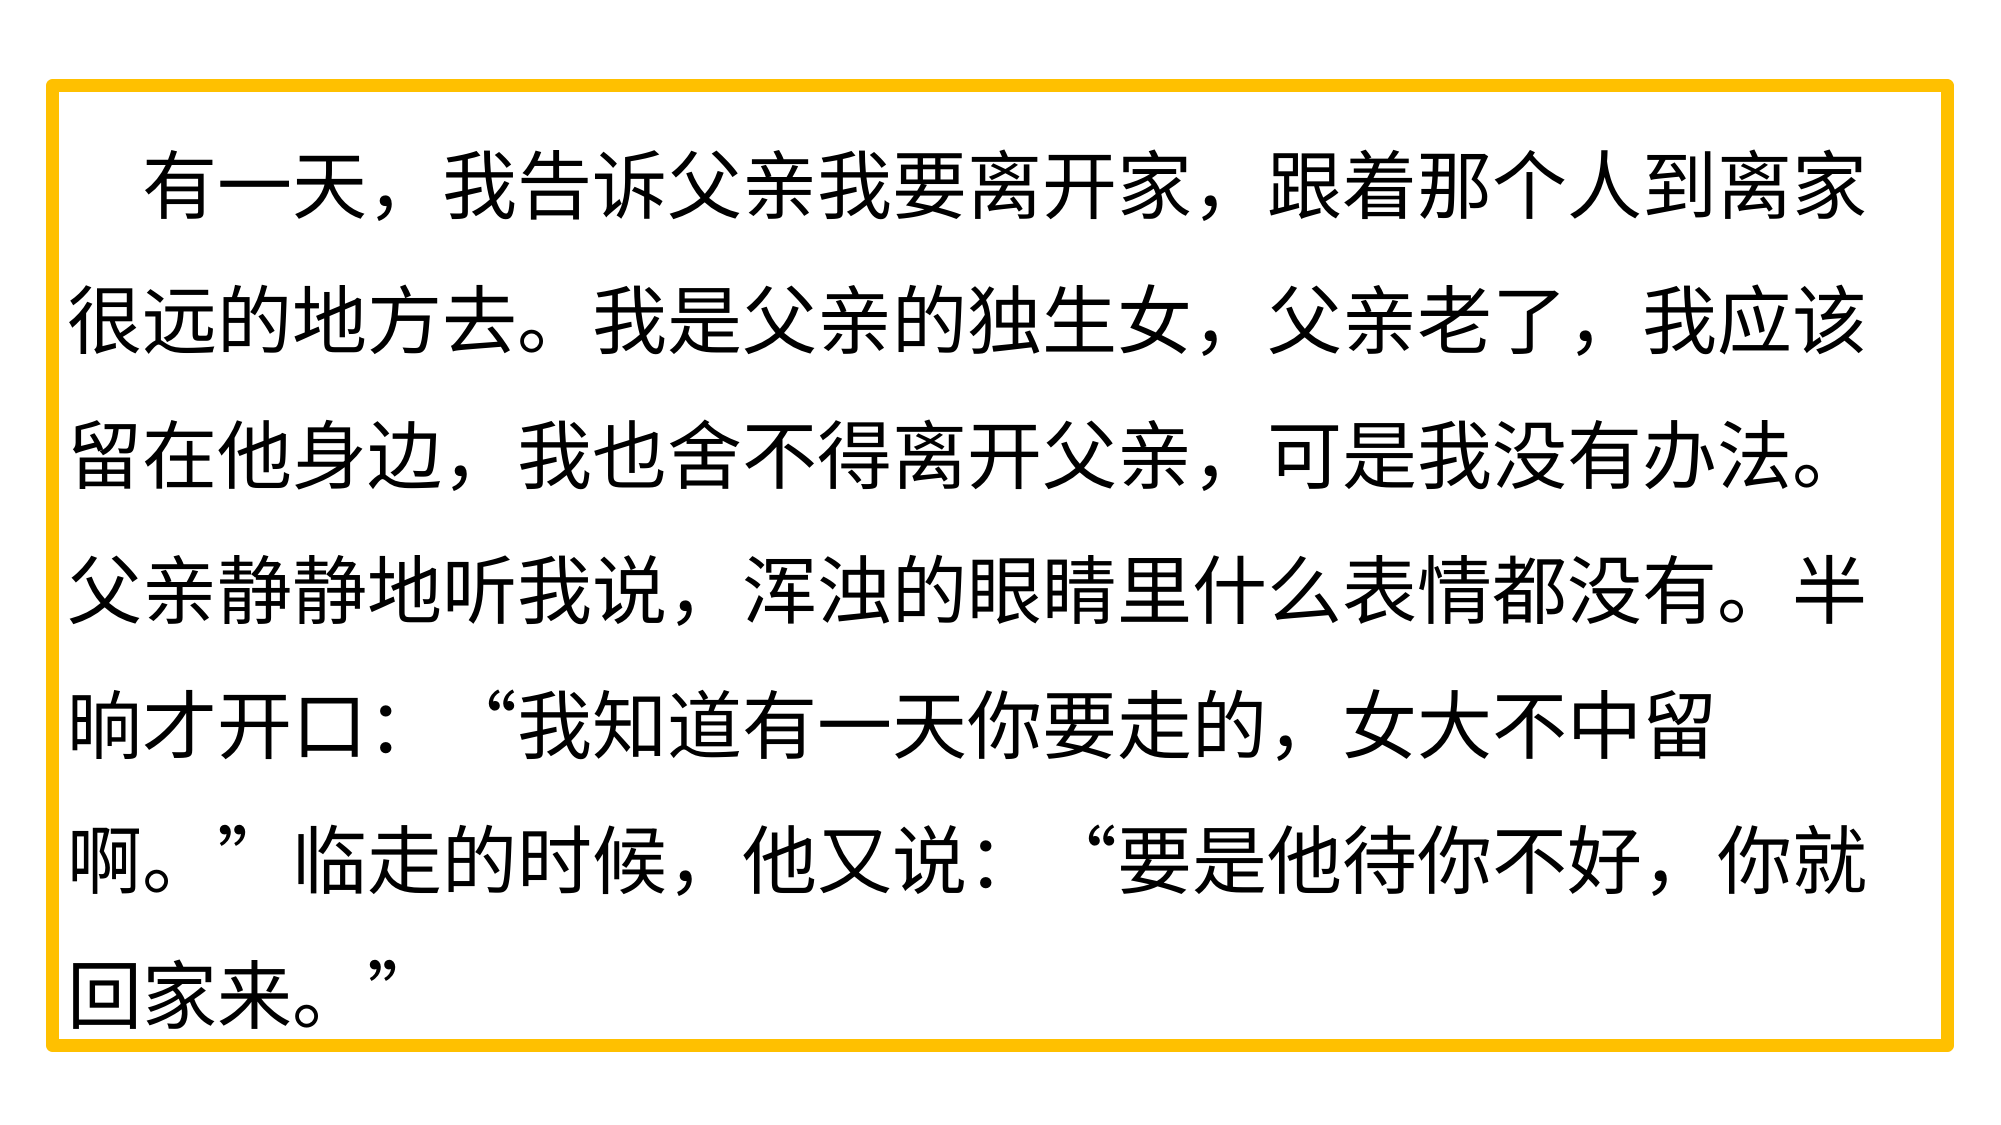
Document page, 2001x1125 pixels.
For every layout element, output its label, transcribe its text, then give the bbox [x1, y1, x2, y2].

text_box 有一天，我告诉父亲我要离开家，跟着那个人到离家很远的地方去。我是父亲的独生女，父亲老了，我应该留在他身边，我也舍不得离开父亲，可是我没有办法。父亲静静地听我说，浑浊的眼睛里什么表情都没有。半晌才开口：“我知道有一天你要走的，女大不中留啊。”临走的时候，他又说：“要是他待你不好，你就回家来。” [52, 85, 1948, 1046]
